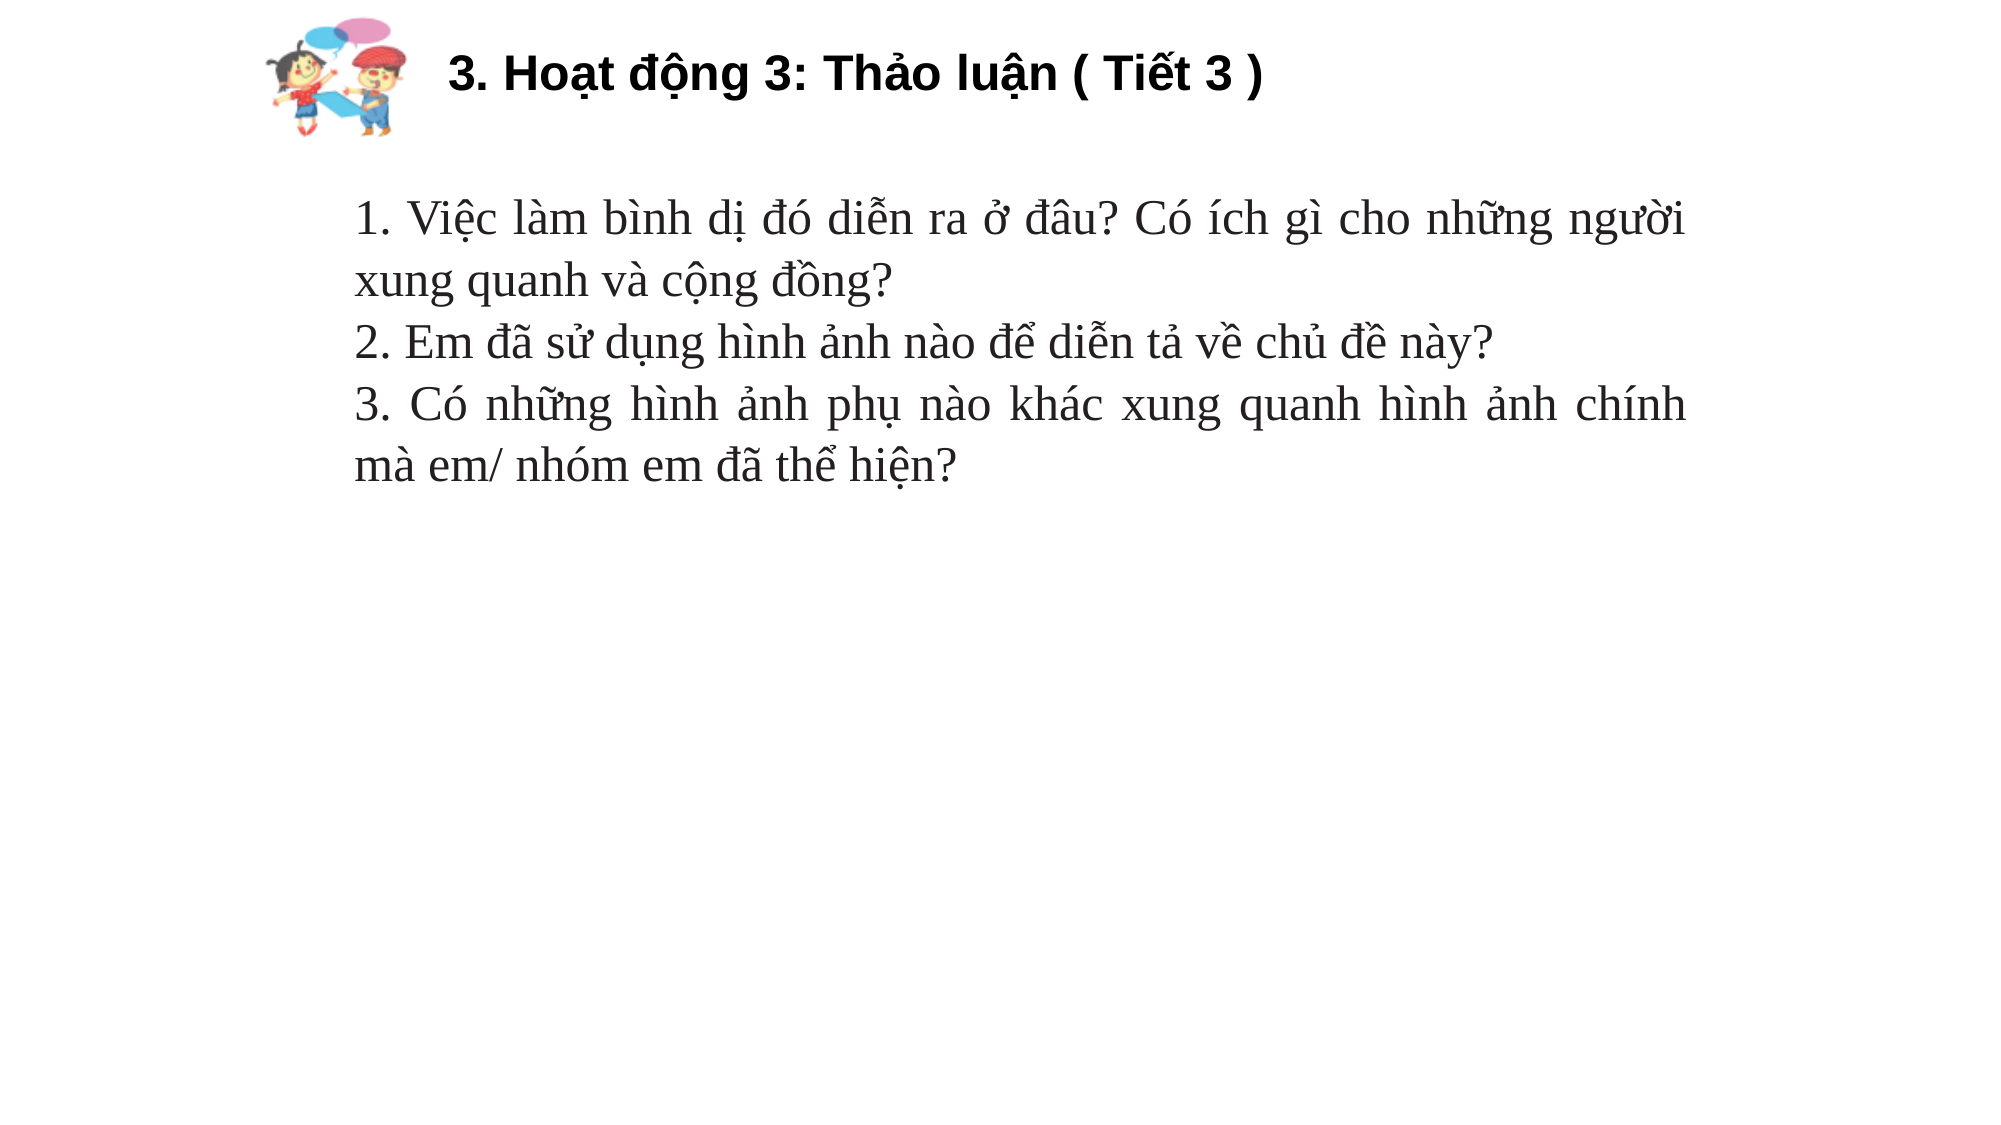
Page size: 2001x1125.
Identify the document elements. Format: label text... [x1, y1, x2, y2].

picture [251, 4, 427, 142]
text_box 3. Hoạt động 3: Thảo luận ( Tiết 3 ) [433, 32, 1280, 108]
text_box 1. Việc làm bình dị đó diễn ra ở đâu? Có ích gì cho những người xung quanh và cộng đồng? 2. Em đã sử dụng hình ảnh nào để diễn tả về chủ đề này? 3. Có những hình ảnh phụ nào khác xung quanh hình ảnh chính mà em/ nhóm em đã thể hiện? [339, 175, 1702, 500]
